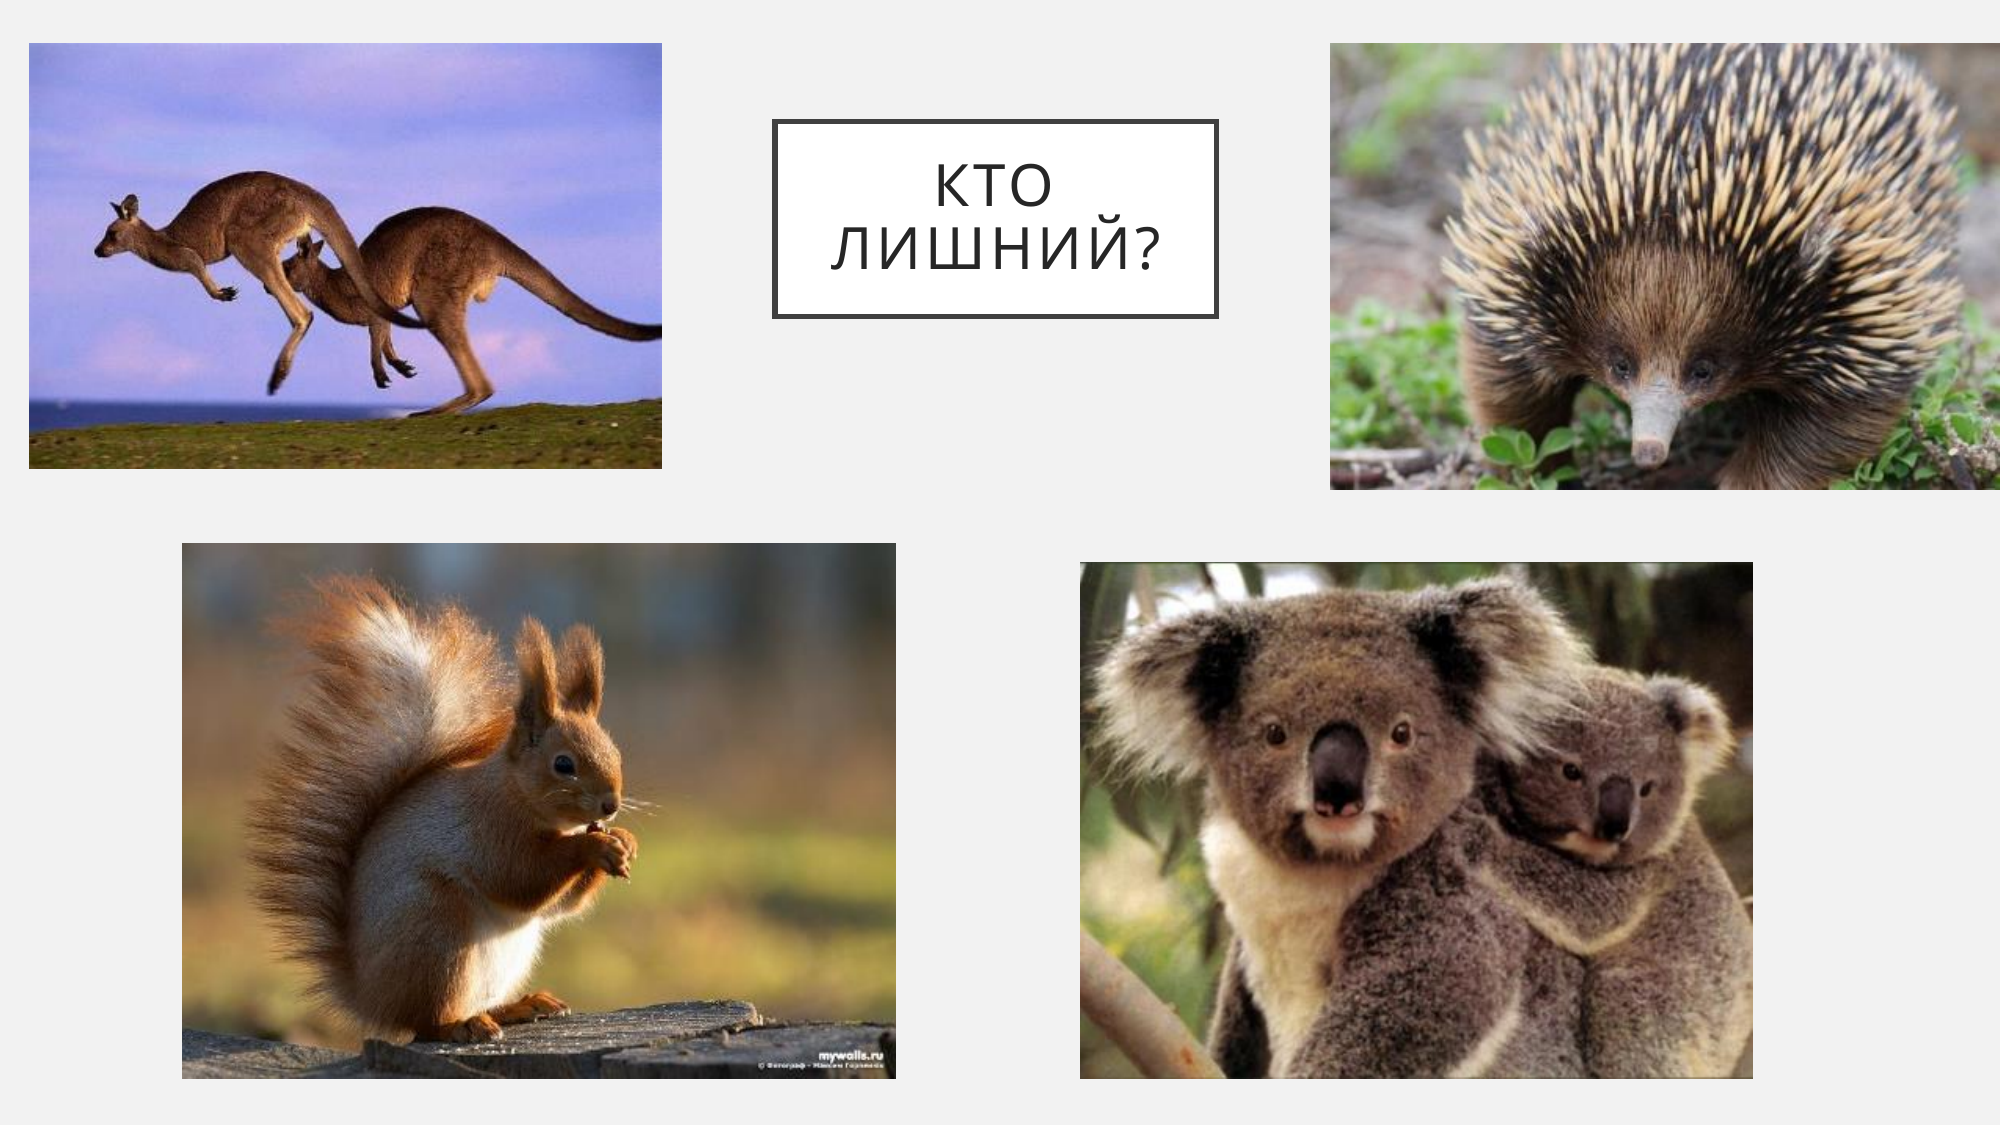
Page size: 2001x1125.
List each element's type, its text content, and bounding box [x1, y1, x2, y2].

title Кто лишний? [772, 119, 1219, 319]
picture [29, 43, 662, 469]
picture [1080, 562, 1753, 1079]
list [181, 543, 896, 1079]
picture [1330, 43, 2000, 490]
